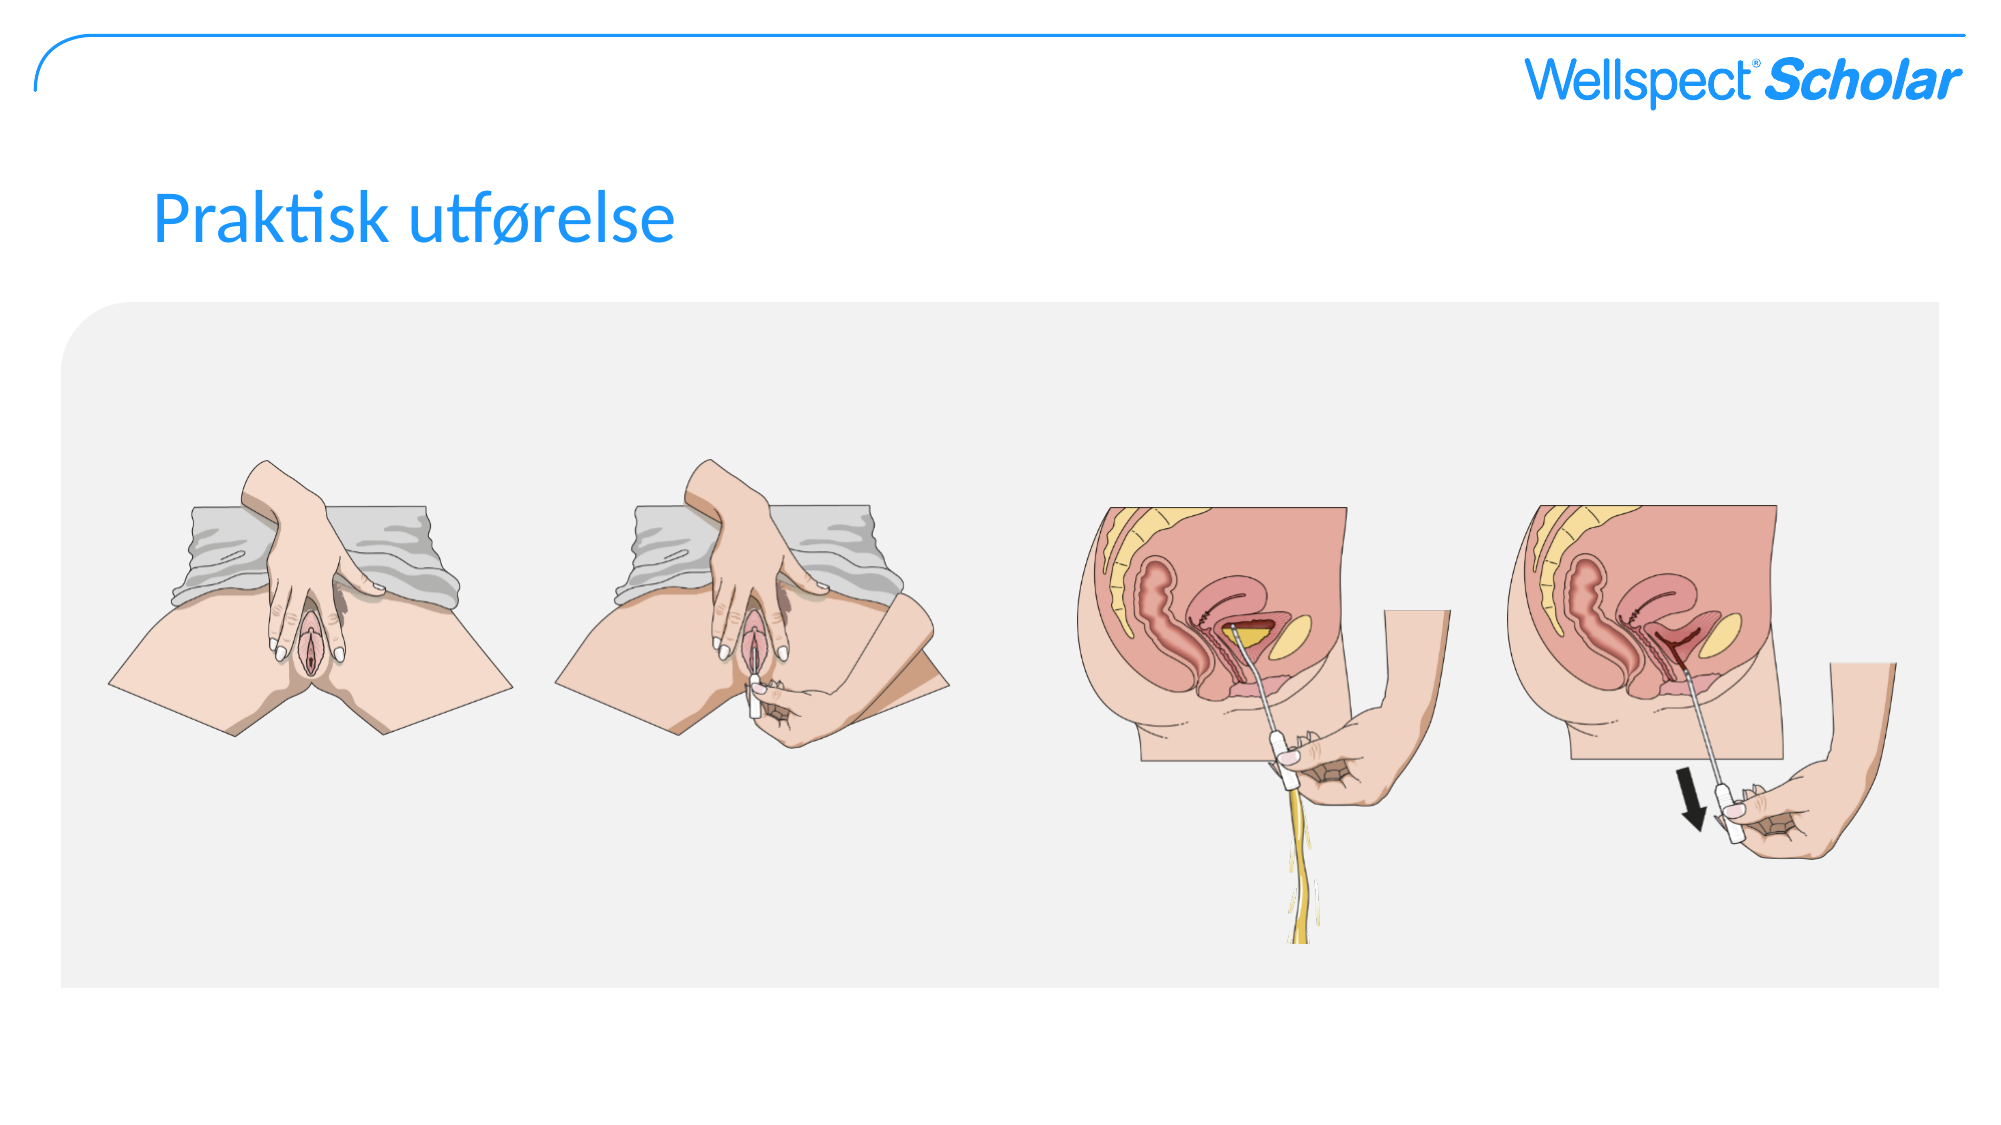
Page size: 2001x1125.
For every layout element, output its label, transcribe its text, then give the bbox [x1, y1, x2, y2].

picture [1077, 506, 1463, 945]
title Praktisk utførelse [137, 118, 1863, 320]
picture [72, 459, 982, 777]
picture [1506, 505, 1909, 870]
text_box [58, 299, 1942, 990]
